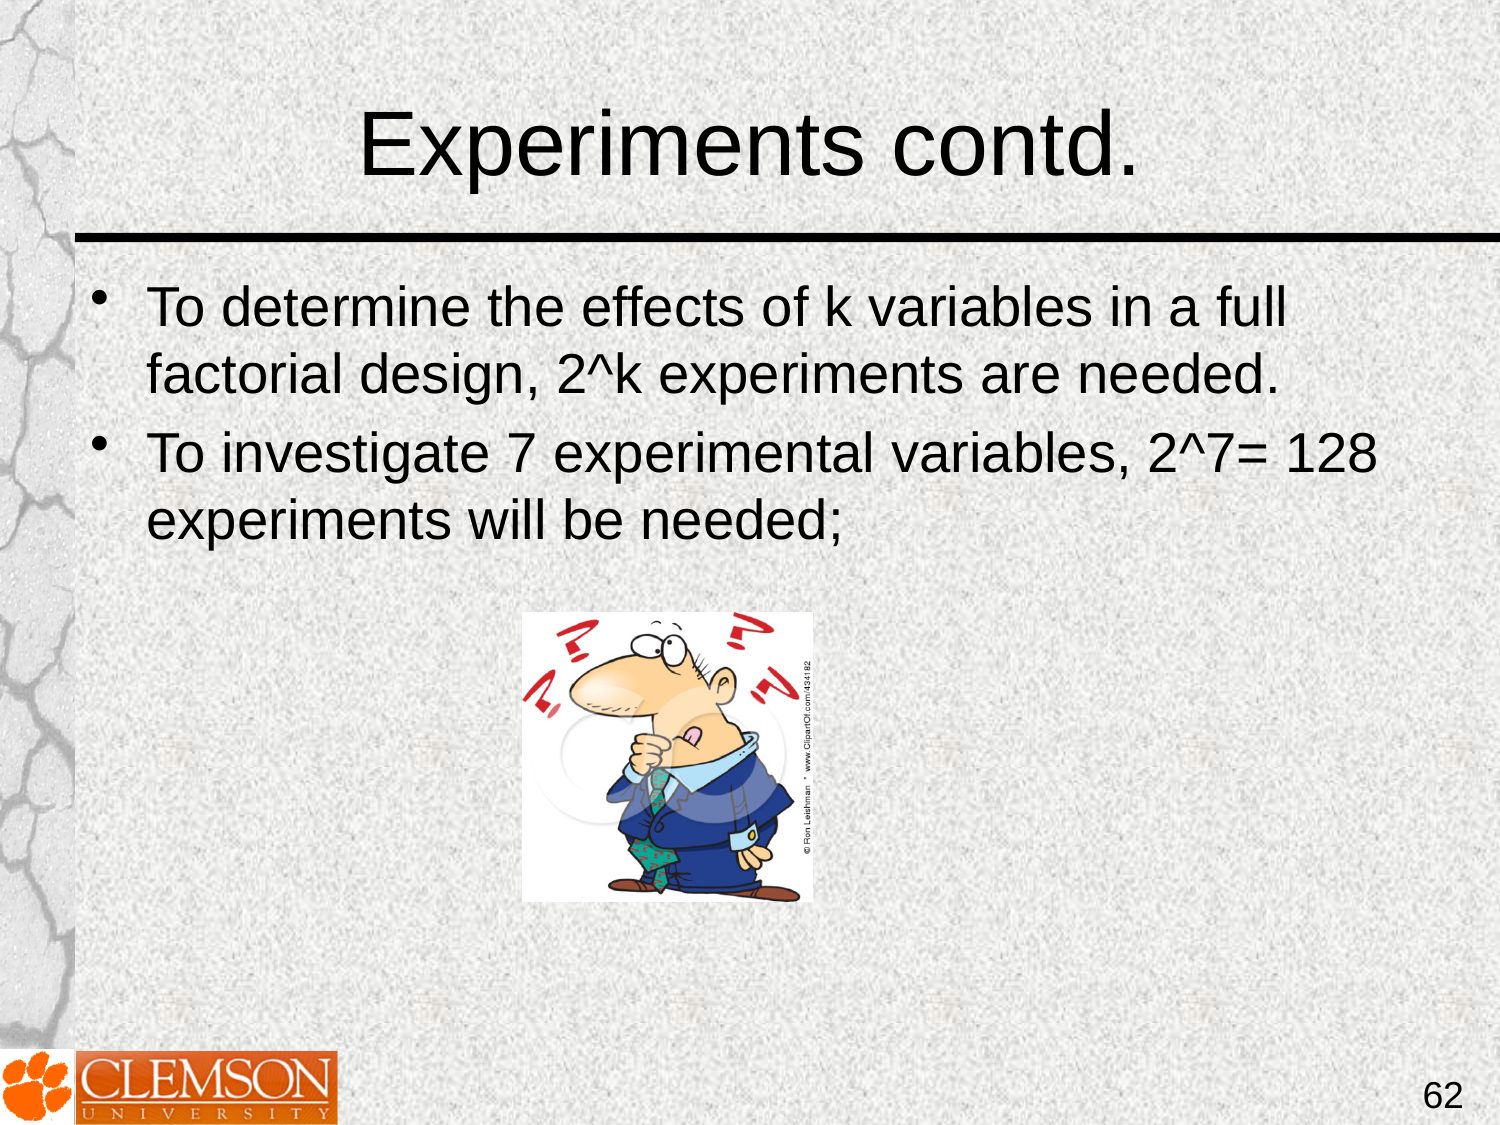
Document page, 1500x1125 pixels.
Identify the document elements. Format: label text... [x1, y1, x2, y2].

picture [522, 612, 813, 902]
picture [75, 243, 1500, 1125]
picture [0, 1049, 74, 1125]
picture [75, 0, 1500, 232]
title Experiments contd. [74, 44, 1426, 233]
list To determine the effects of k variables in a full factorial design, 2^k experiments are needed. To investigate 7 experimental variables, 2^7= 128 experiments will be needed; [74, 262, 1426, 1006]
